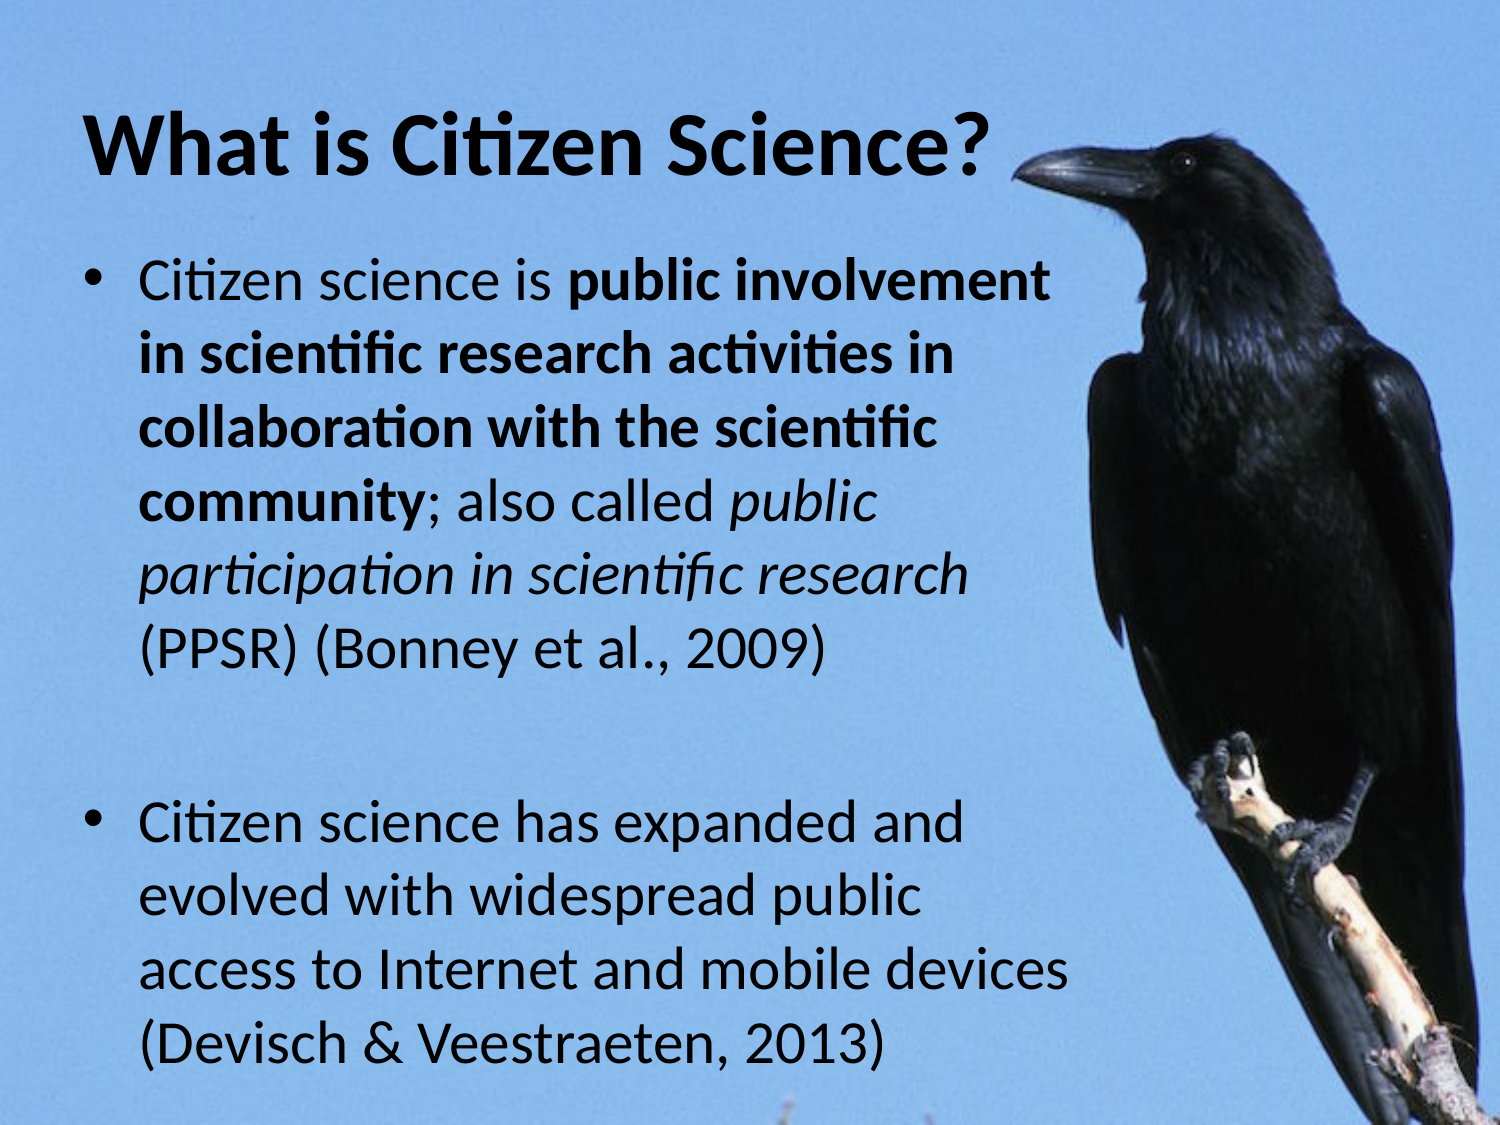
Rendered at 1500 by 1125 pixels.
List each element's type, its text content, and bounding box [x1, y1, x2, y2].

list Citizen science is public involvement in scientific research activities in collaboration with the scientific community; also called public participation in scientific research (PPSR) (Bonney et al., 2009) Citizen science has expanded and evolved with widespread public access to Internet and mobile devices (Devisch & Veestraeten, 2013) [74, 231, 1104, 1095]
picture [0, 0, 1500, 1125]
title What is Citizen Science? [74, 14, 1426, 263]
